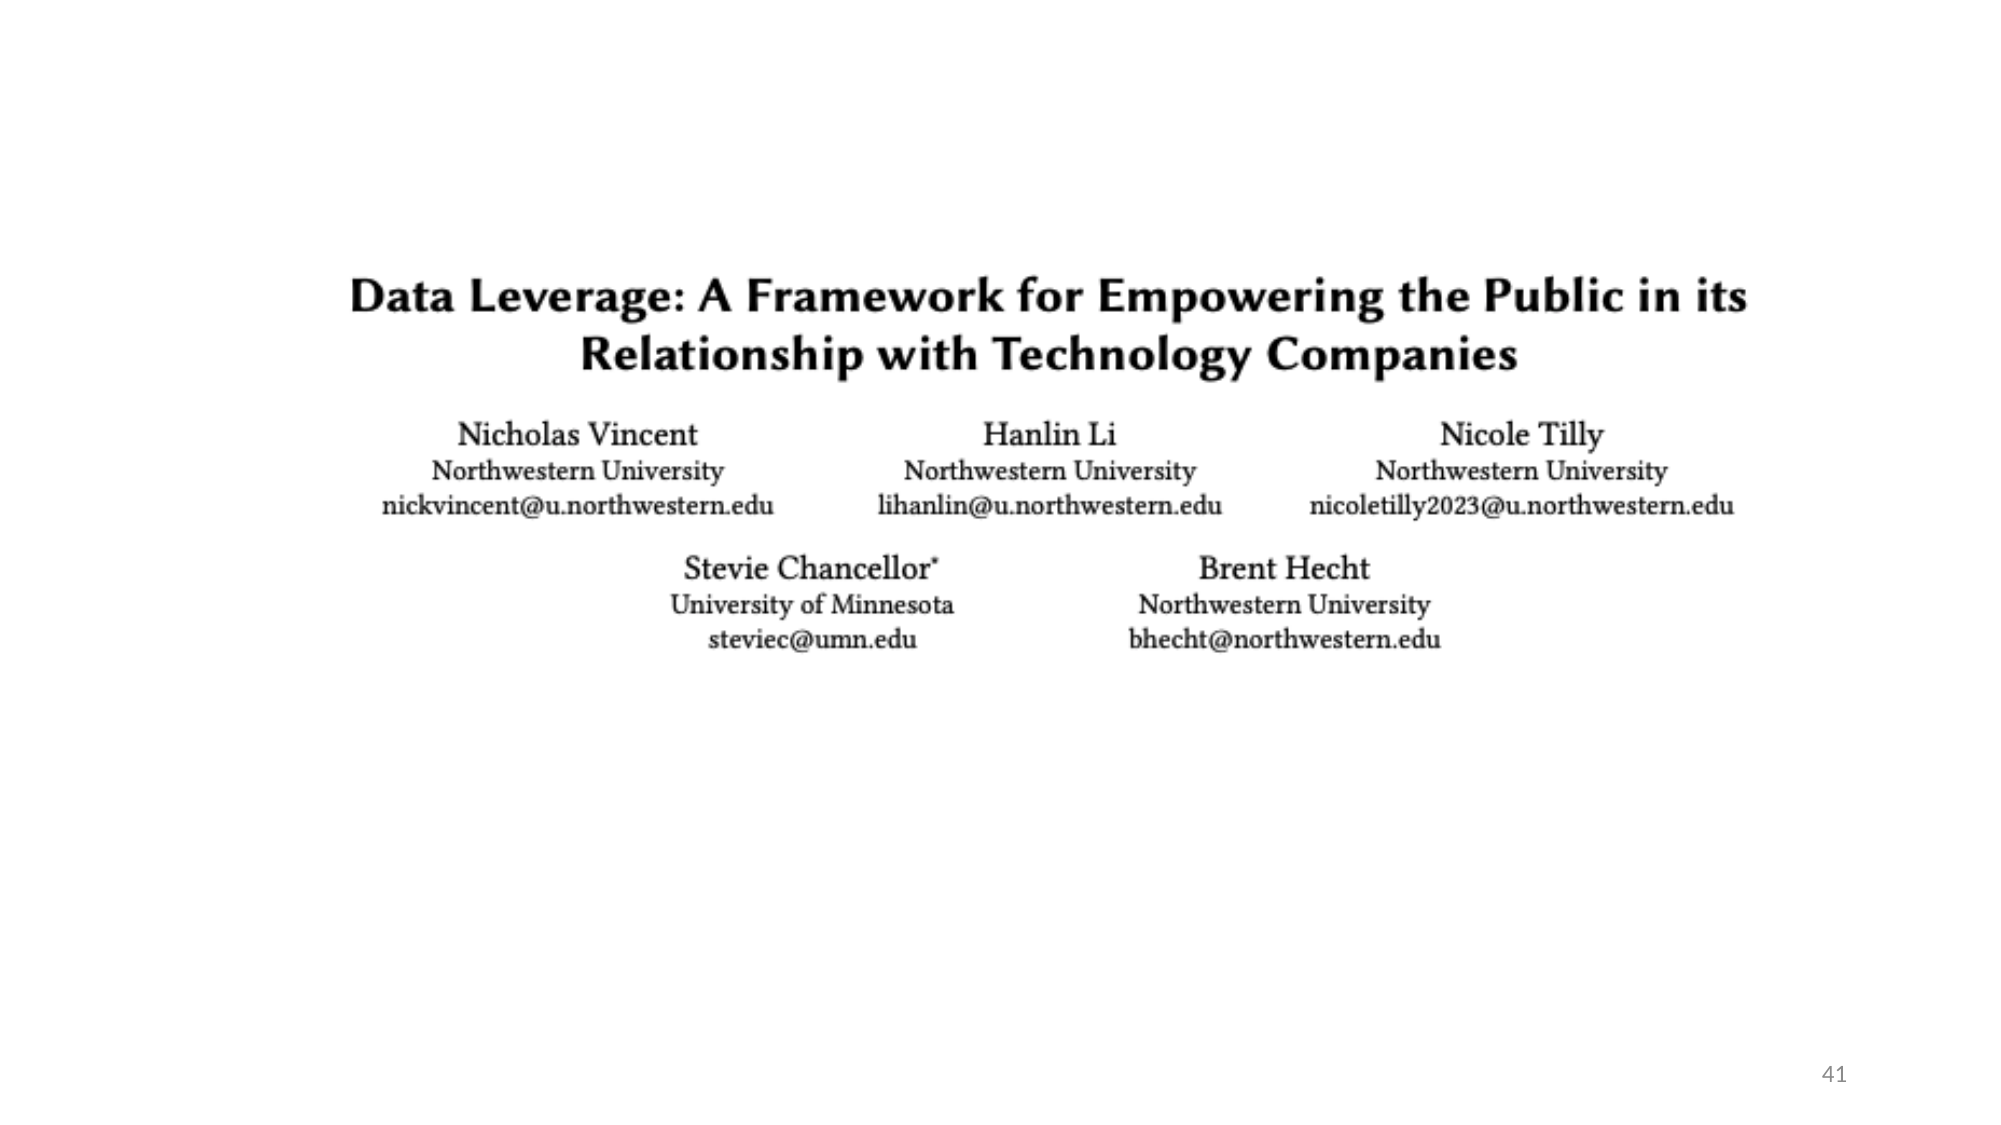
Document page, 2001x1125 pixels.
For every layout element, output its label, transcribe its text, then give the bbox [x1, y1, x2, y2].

picture [282, 219, 1815, 668]
slide_number 41 [1412, 1042, 1863, 1103]
